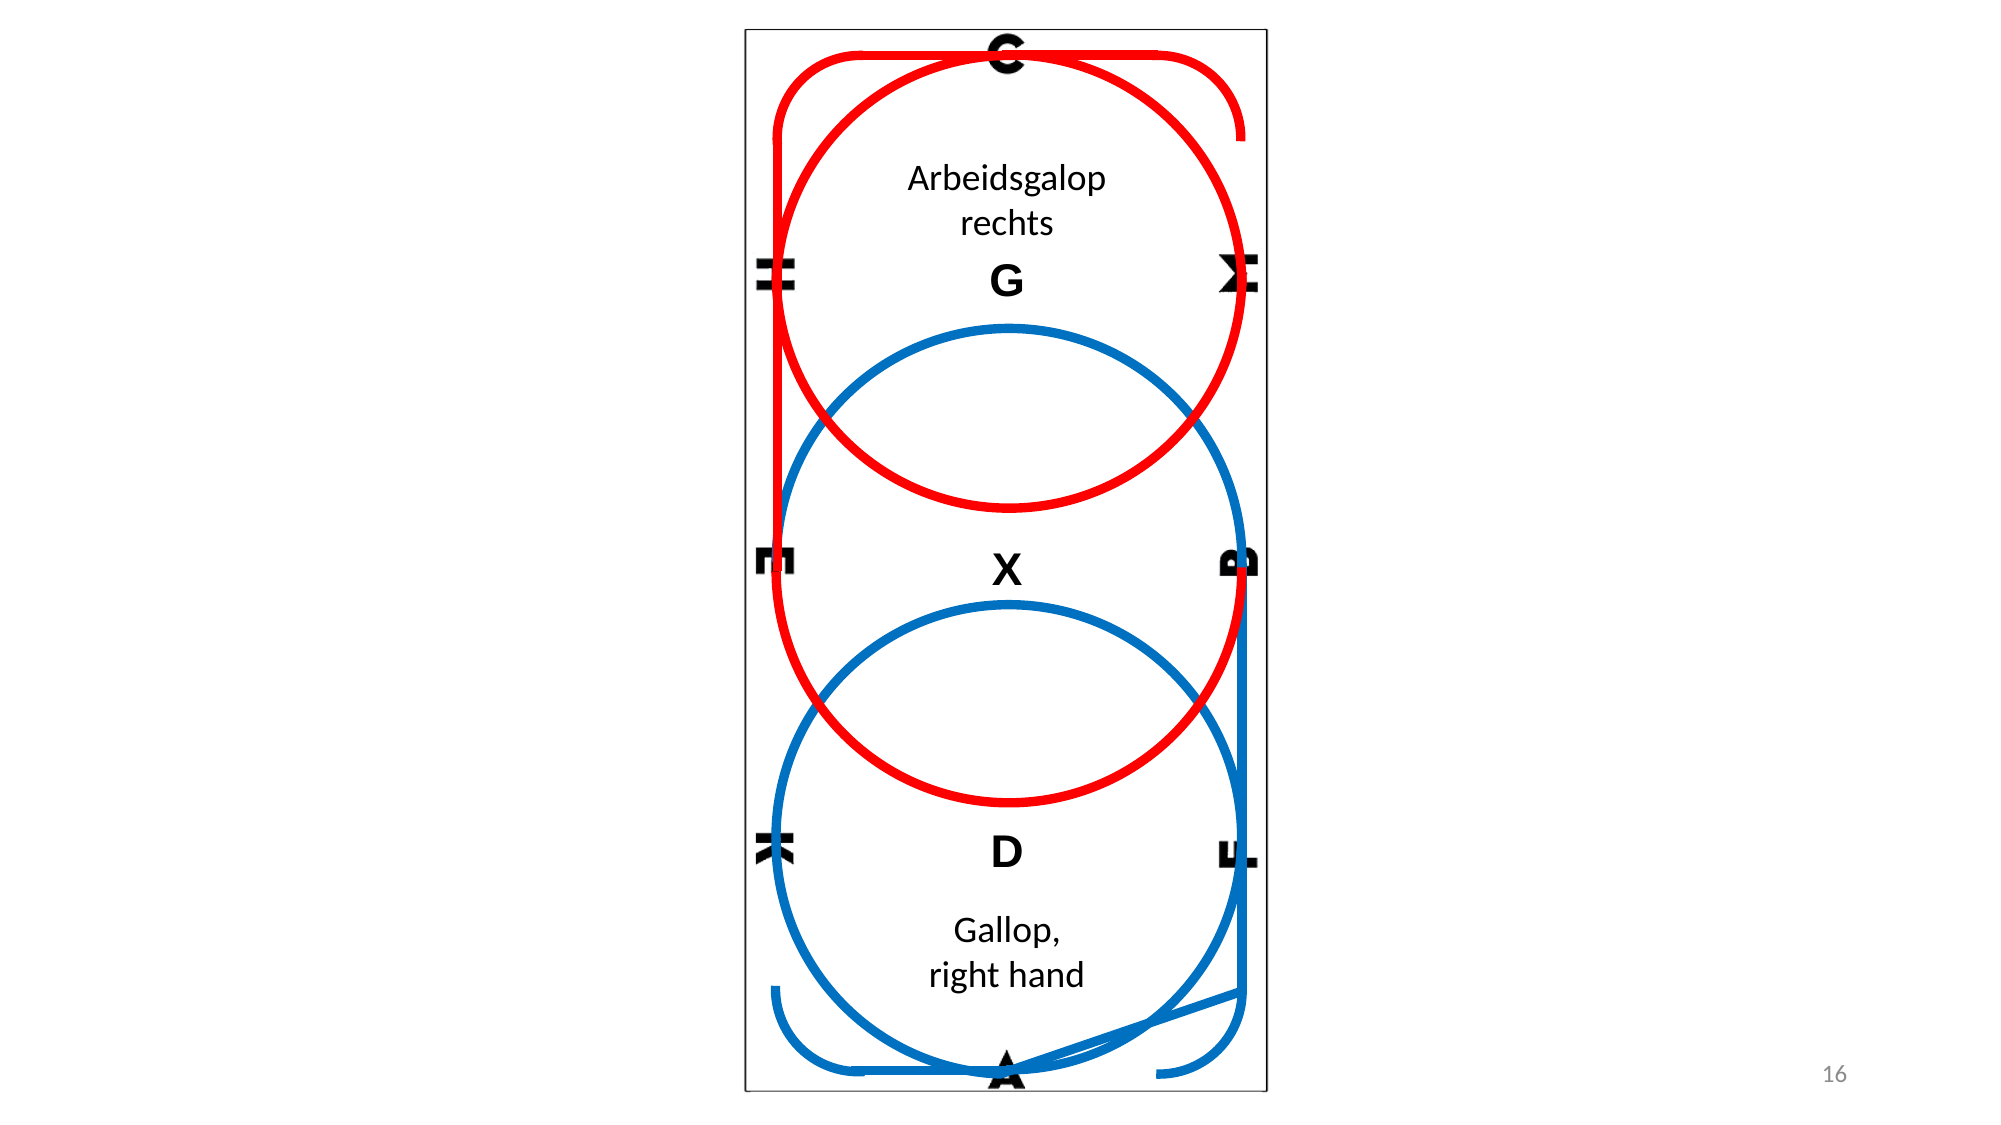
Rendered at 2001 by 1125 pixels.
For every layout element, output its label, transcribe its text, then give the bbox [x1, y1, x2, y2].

slide_number 16 [1412, 1042, 1863, 1103]
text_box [738, 22, 1276, 1097]
